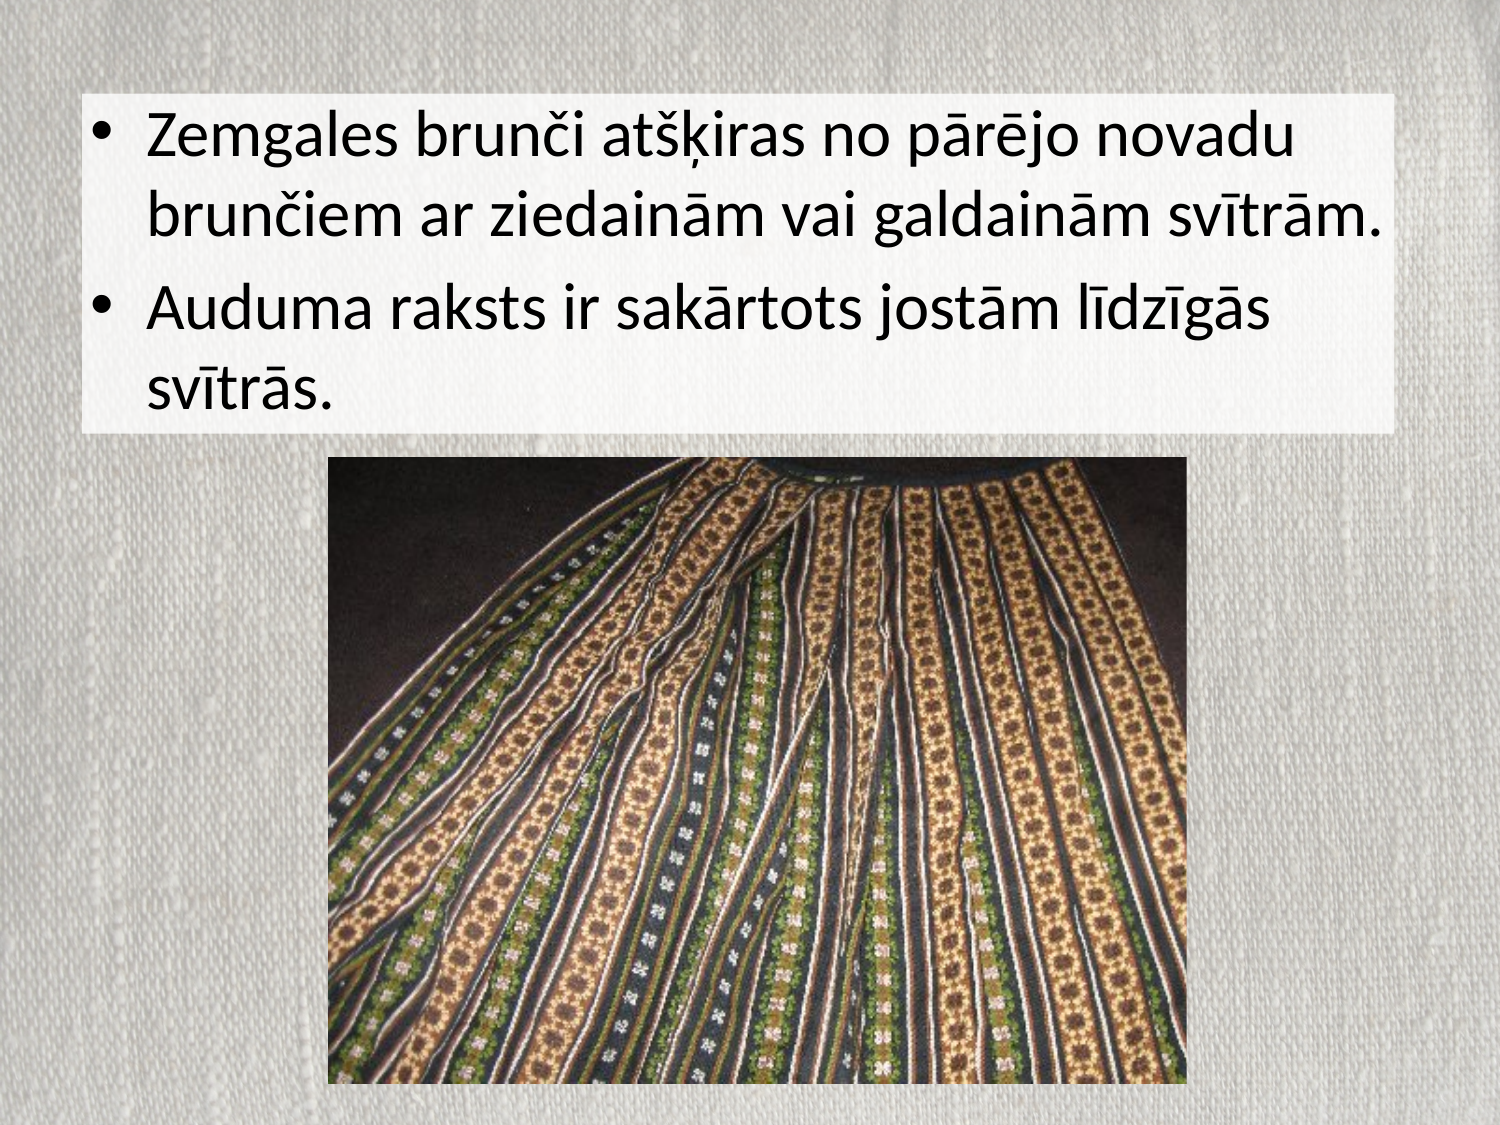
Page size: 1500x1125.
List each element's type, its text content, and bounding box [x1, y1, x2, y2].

picture [327, 456, 1187, 1084]
list Zemgales brunči atšķiras no pārējo novadu brunčiem ar ziedainām vai galdainām svītrām. Auduma raksts ir sakārtots jostām līdzīgās svītrās. [75, 82, 1454, 825]
